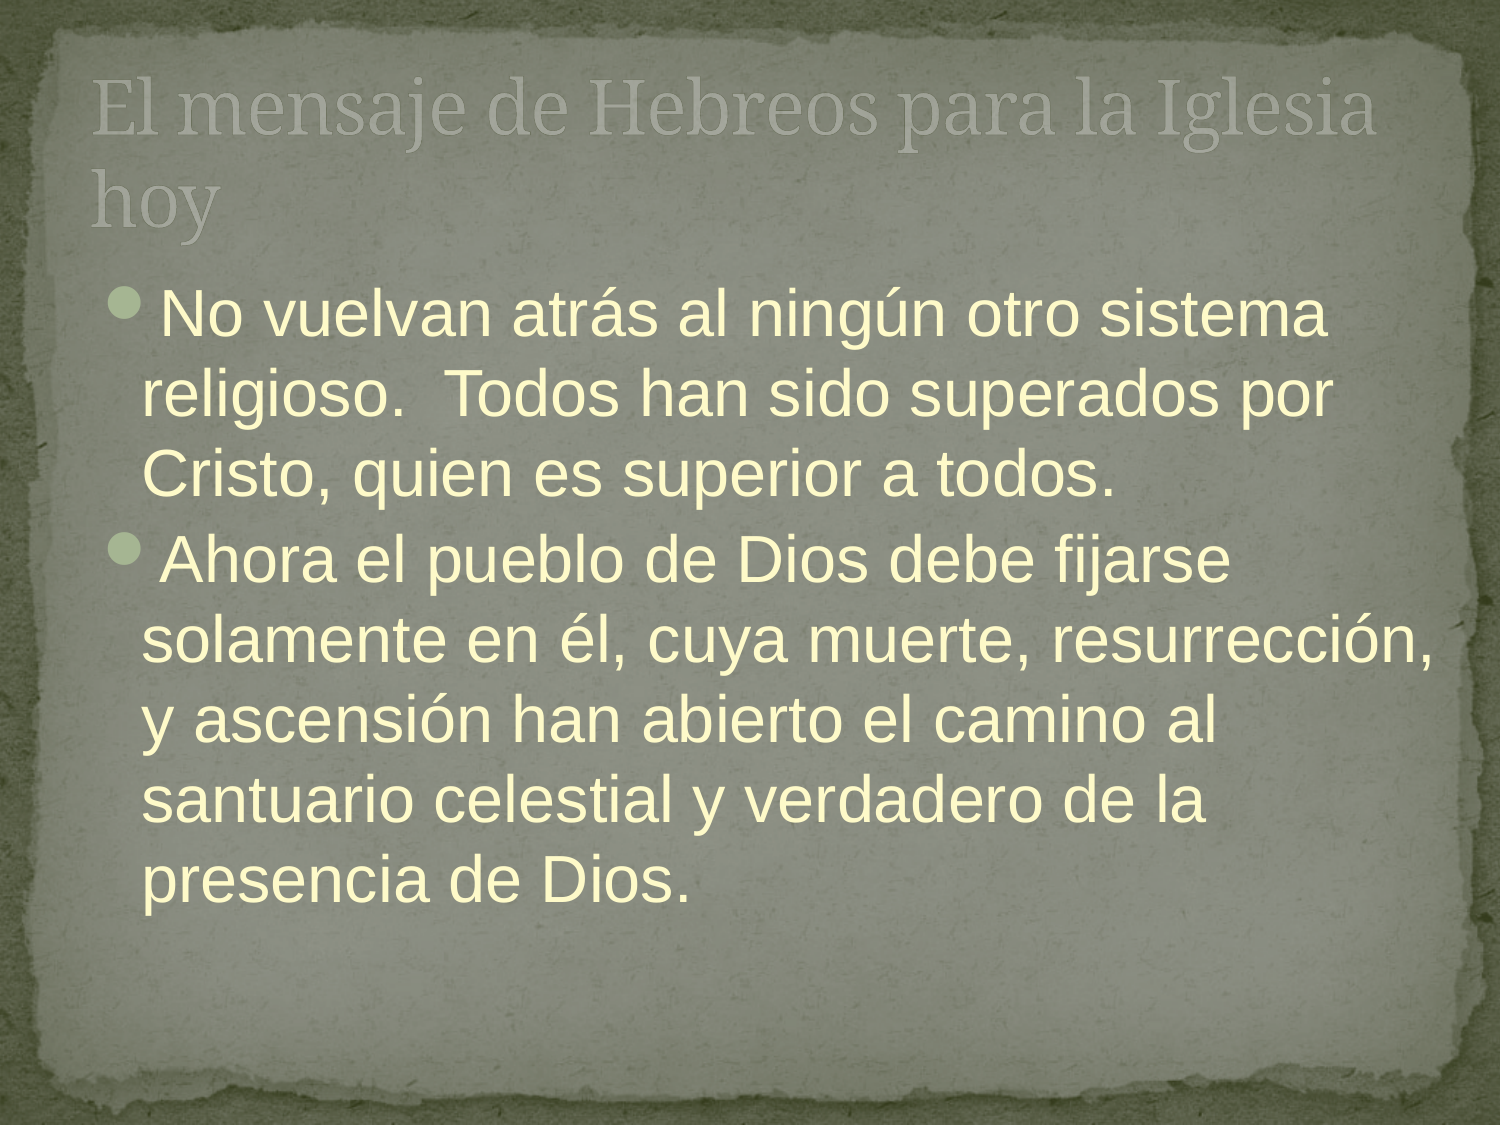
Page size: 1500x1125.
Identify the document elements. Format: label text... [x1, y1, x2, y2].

title El mensaje de Hebreos para la Iglesia hoy [74, 49, 1425, 251]
list No vuelvan atrás al ningún otro sistema religioso. Todos han sido superados por Cristo, quien es superior a todos. Ahora el pueblo de Dios debe fijarse solamente en él, cuya muerte, resurrección, y ascensión han abierto el camino al santuario celestial y verdadero de la presencia de Dios. [50, 262, 1463, 1125]
